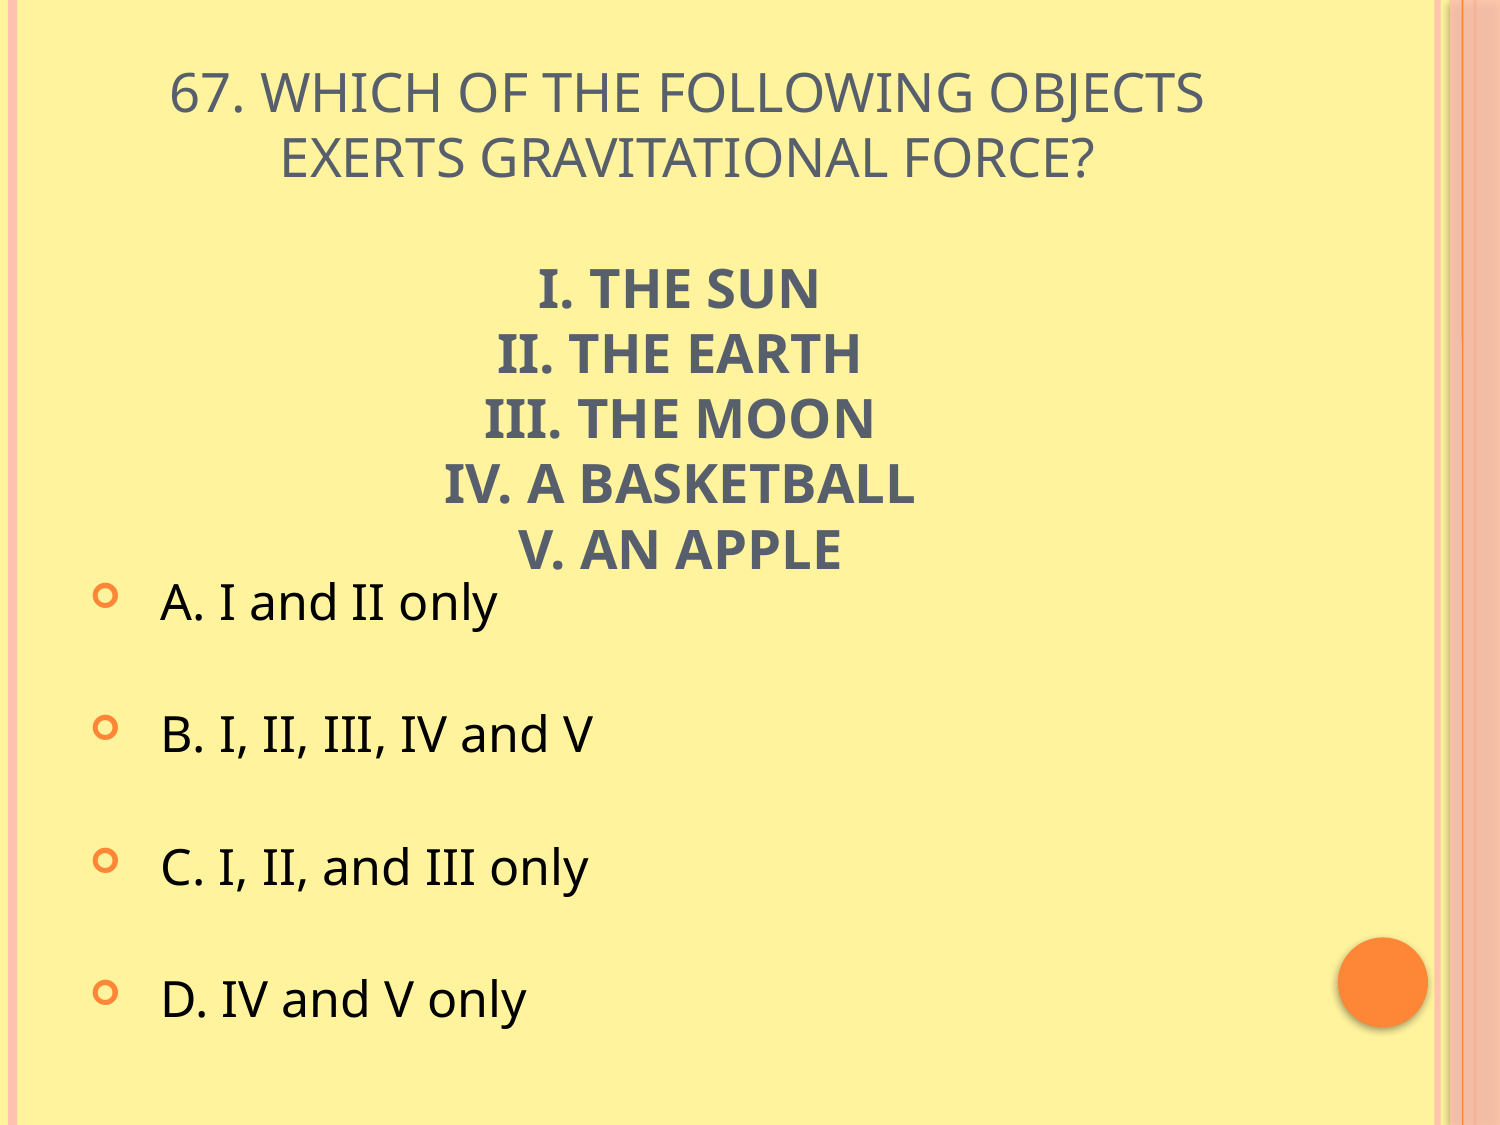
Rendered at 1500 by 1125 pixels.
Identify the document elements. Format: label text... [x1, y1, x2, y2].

list A. I and II only B. I, II, III, IV and V C. I, II, and III only D. IV and V only [75, 562, 1300, 1062]
title 67. Which of the following objects exerts gravitational force? I. the Sun II. the Earth III. the Moon IV. a basketball V. an apple [75, 45, 1300, 562]
